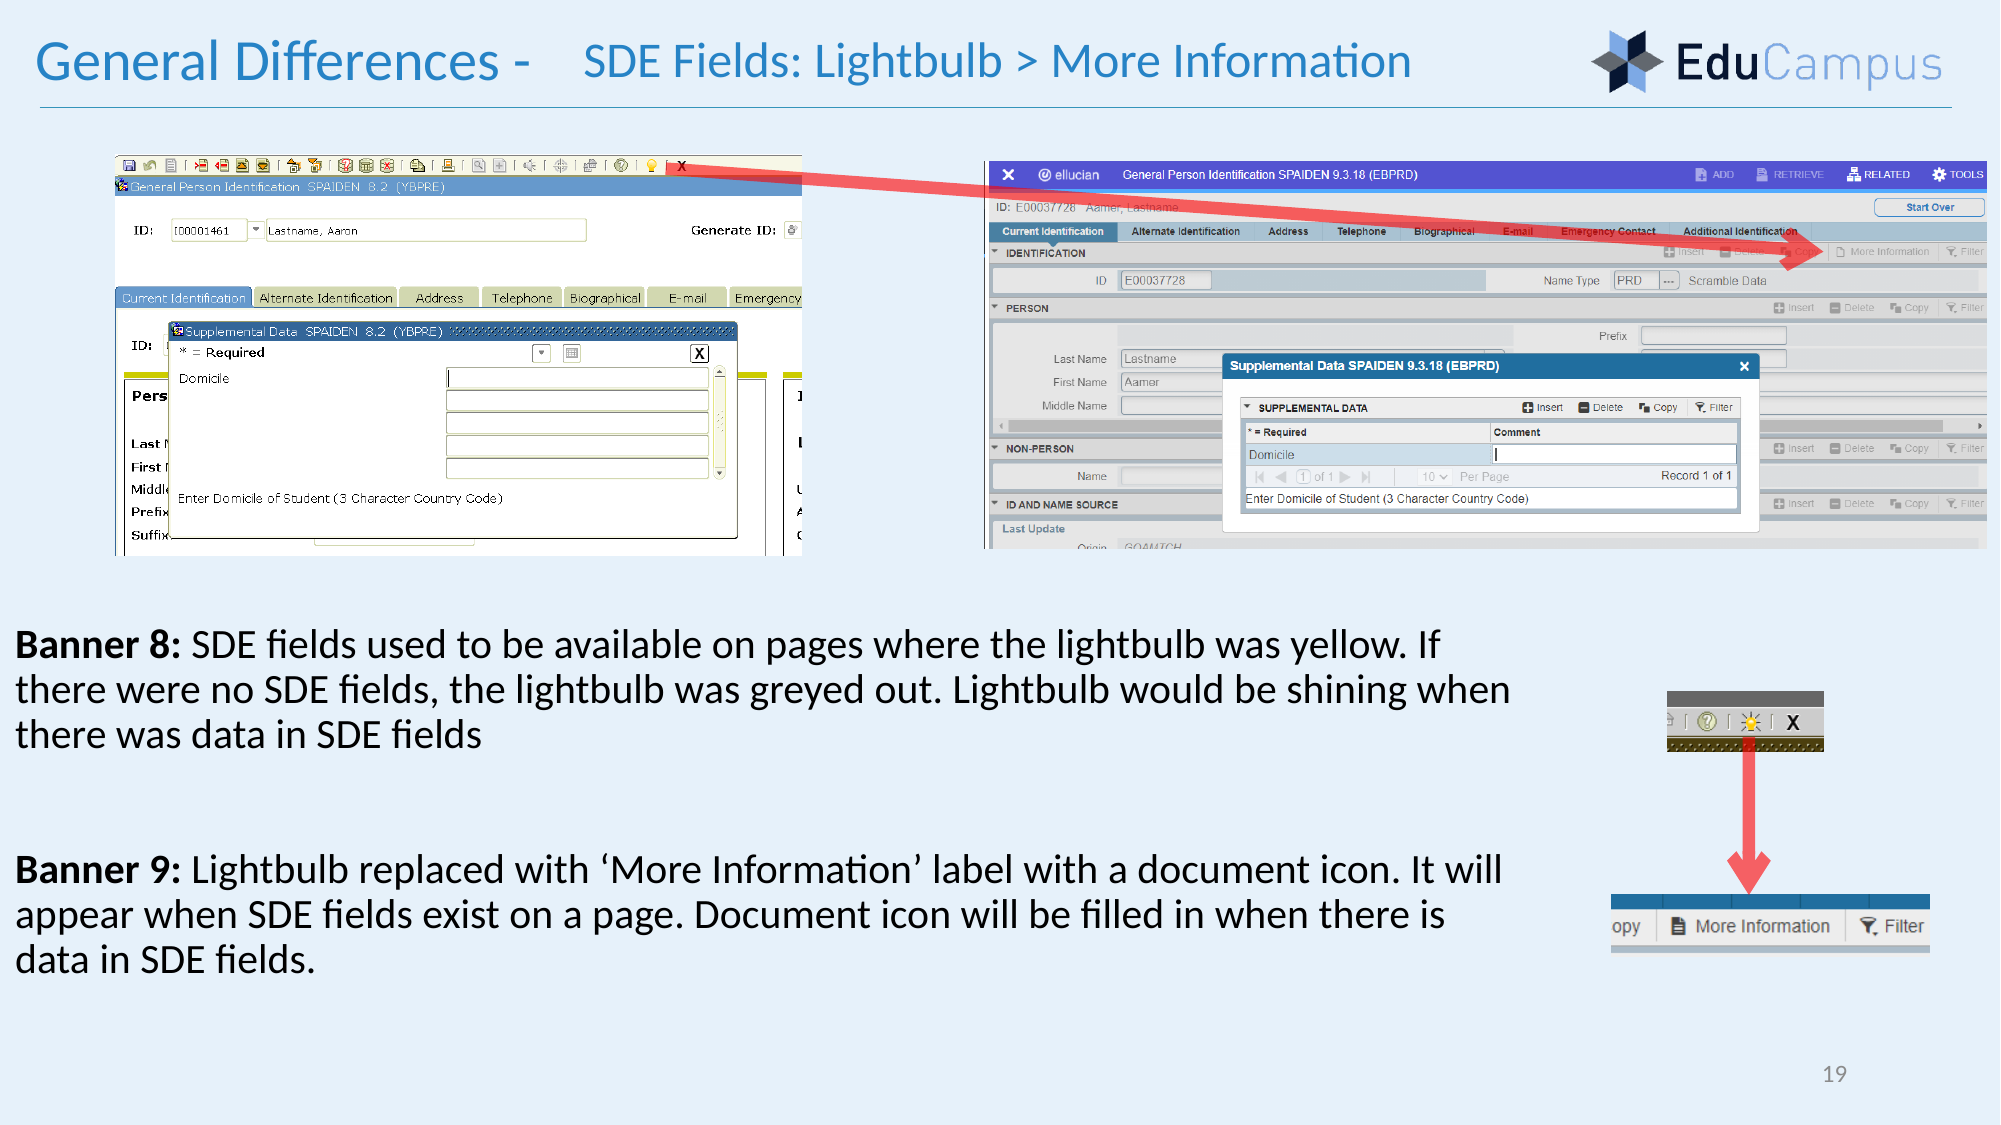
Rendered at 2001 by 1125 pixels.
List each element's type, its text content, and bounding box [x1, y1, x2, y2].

picture [1611, 895, 1930, 957]
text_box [665, 168, 1824, 252]
picture [984, 161, 1987, 549]
slide_number 19 [1412, 1042, 1863, 1103]
text_box Banner 8: SDE fields used to be available on pages where the lightbulb was yellow. If there were no SDE fields, the lightbulb was greyed out. Lightbulb would be shining when there was data in SDE fields Banner 9: Lightbulb replaced with ‘More Information’ label with a document icon. It will appear when SDE fields exist on a page. Document icon will be filled in when there is data in SDE fields. [0, 662, 1528, 987]
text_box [20, 14, 1956, 110]
picture [1667, 691, 1824, 752]
picture [115, 154, 802, 556]
